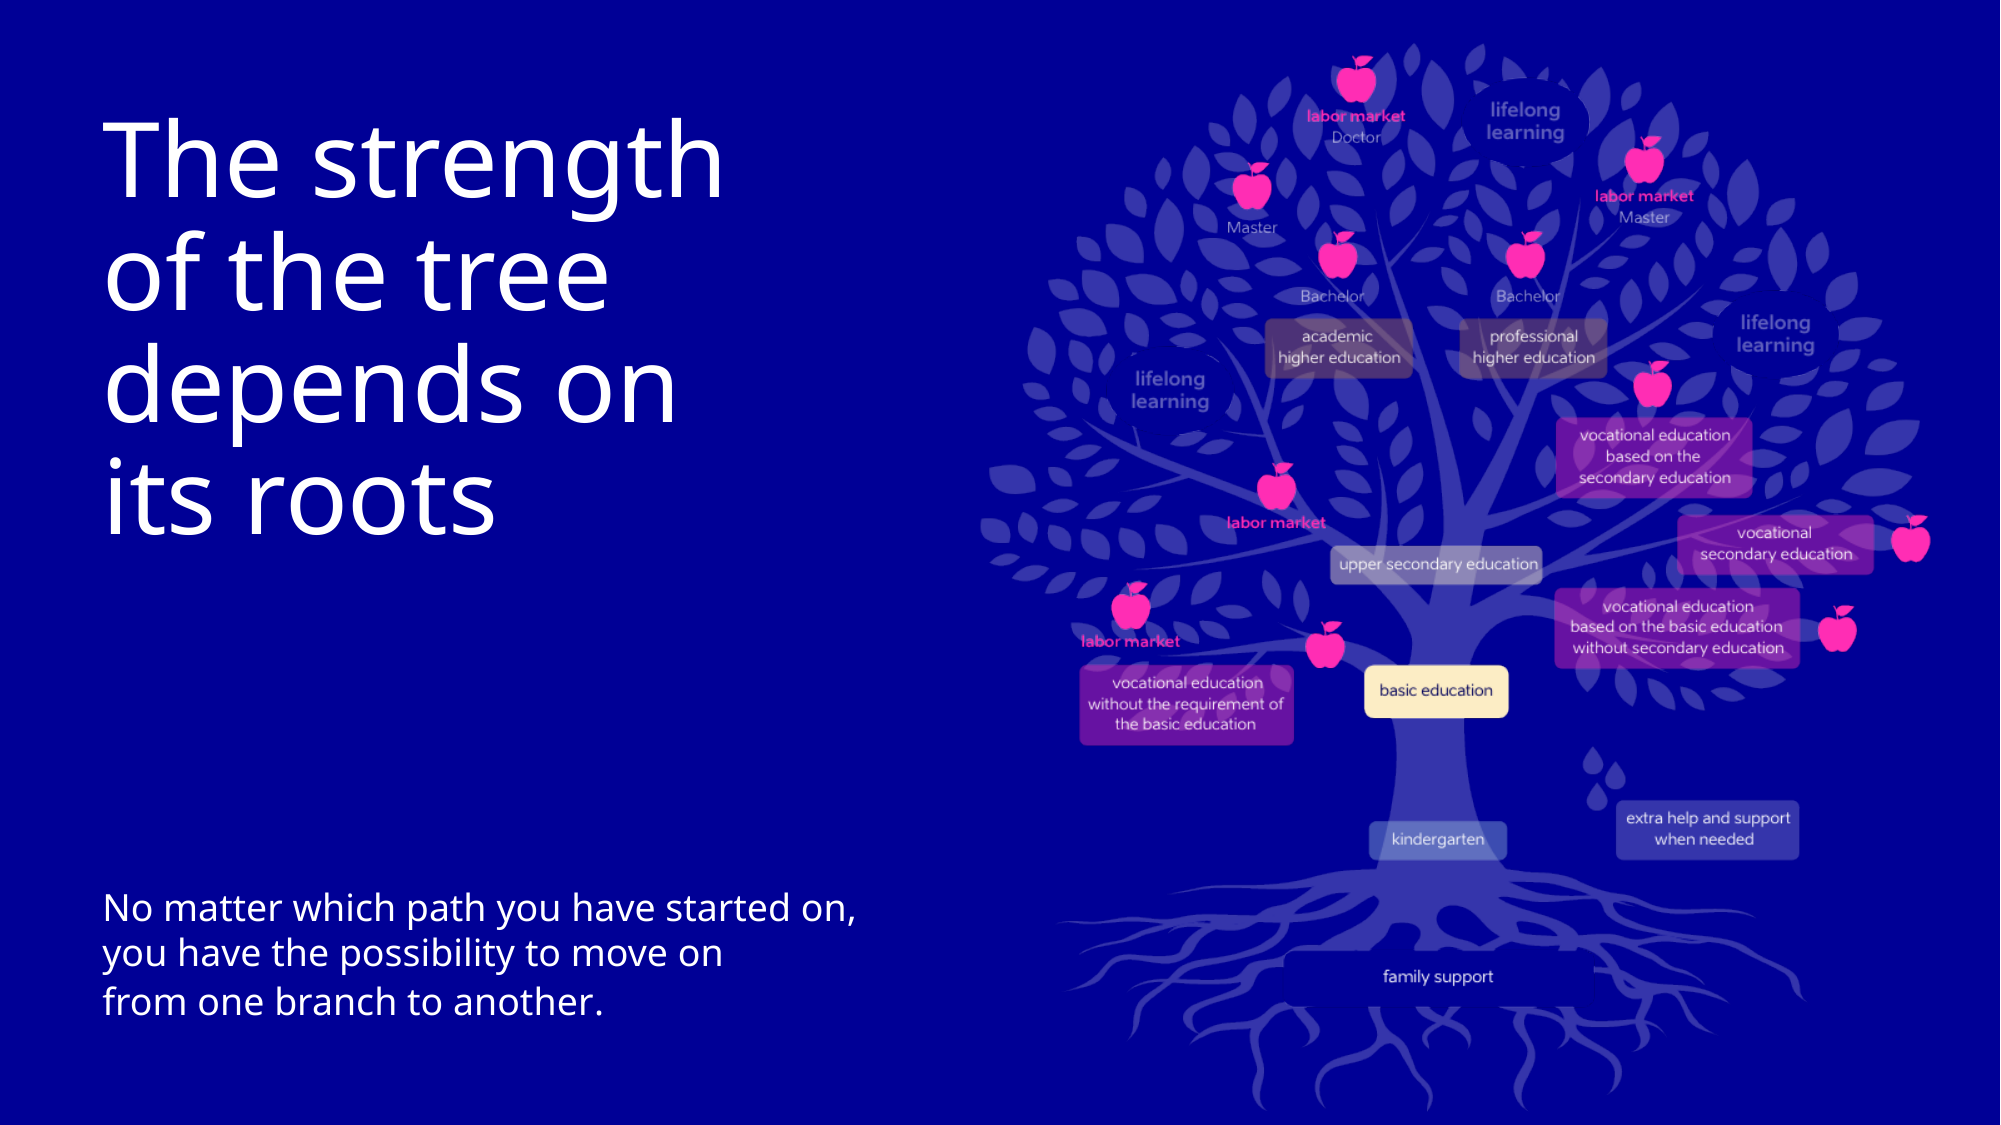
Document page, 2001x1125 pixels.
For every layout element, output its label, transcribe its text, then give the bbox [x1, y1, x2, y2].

list No matter which path you have started on, you have the possibility to move on from one branch to another. [102, 678, 779, 1024]
picture [779, 0, 2000, 1125]
title The strength of the tree depends on its roots [102, 107, 779, 374]
